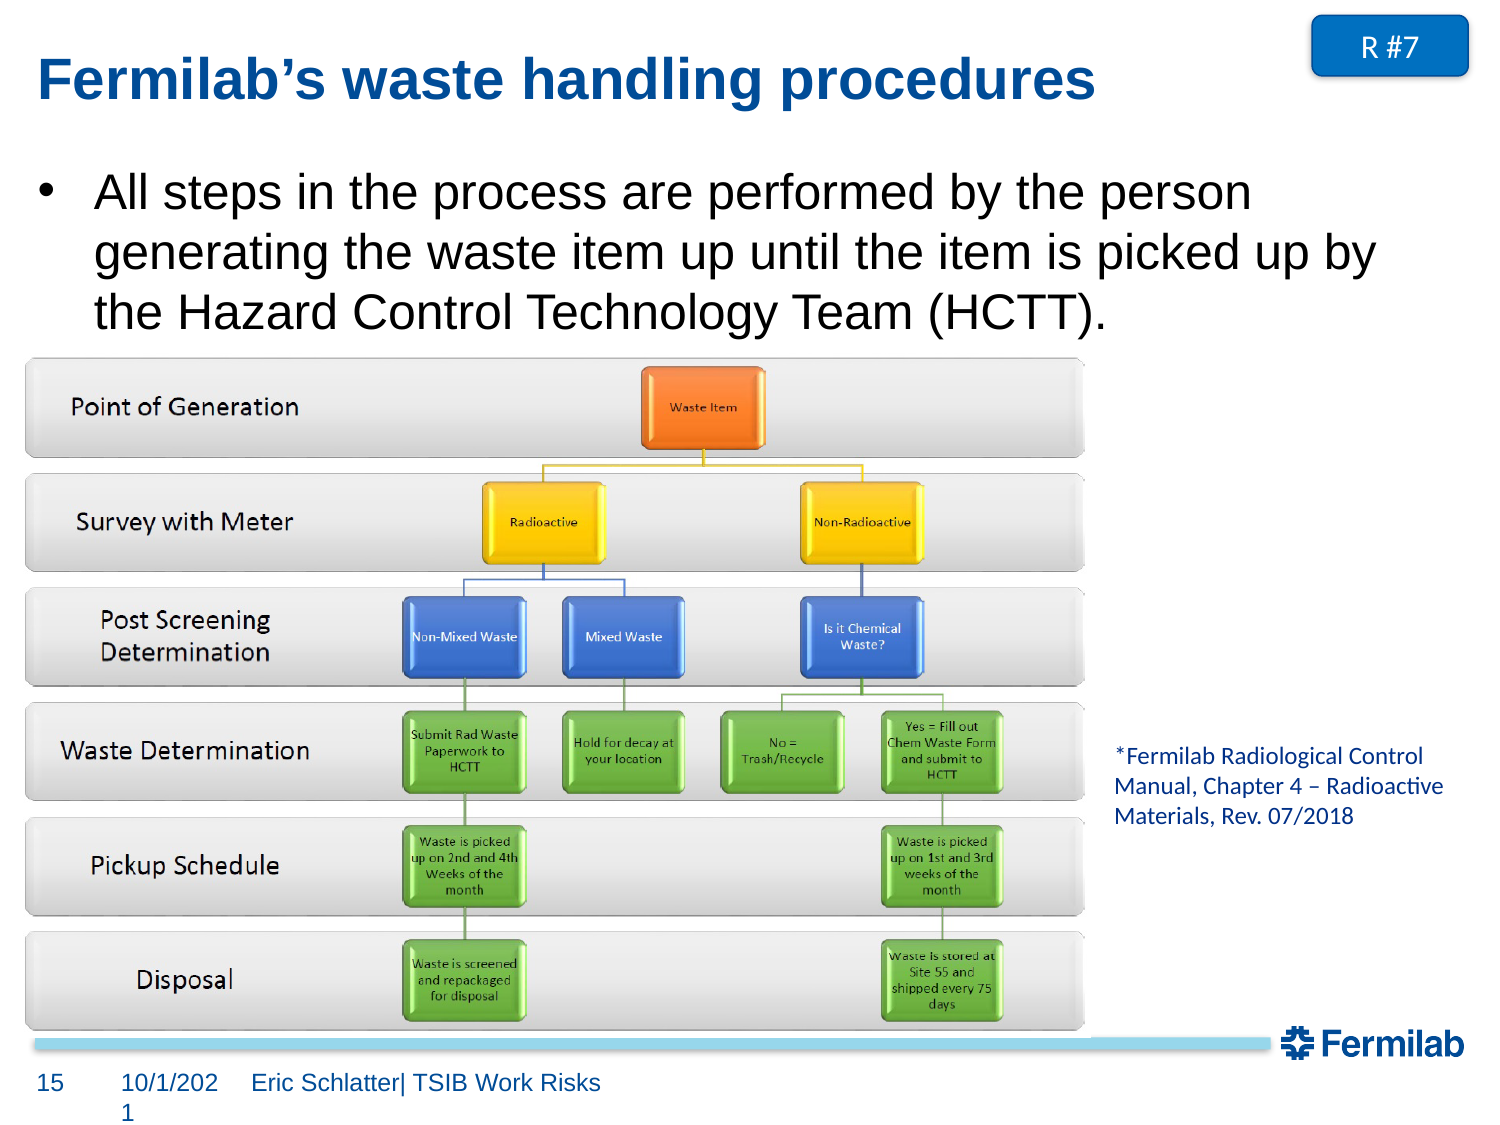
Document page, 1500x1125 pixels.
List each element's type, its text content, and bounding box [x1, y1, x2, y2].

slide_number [120, 1066, 232, 1107]
slide_number 15 [36, 1066, 105, 1106]
title Fermilab’s waste handling procedures [37, 41, 1463, 112]
picture [1281, 1026, 1464, 1060]
text_box *Fermilab Radiological Control Manual, Chapter 4 – Radioactive Materials, Rev. 07/2018 [1099, 732, 1463, 837]
picture [16, 353, 1092, 1038]
list All steps in the process are performed by the person generating the waste item up until the item is picked up by the Hazard Control Technology Team (HCTT). [37, 159, 1461, 990]
text_box R #7 [1311, 14, 1469, 77]
footer Eric Schlatter| TSIB Work Risks [251, 1066, 1279, 1107]
